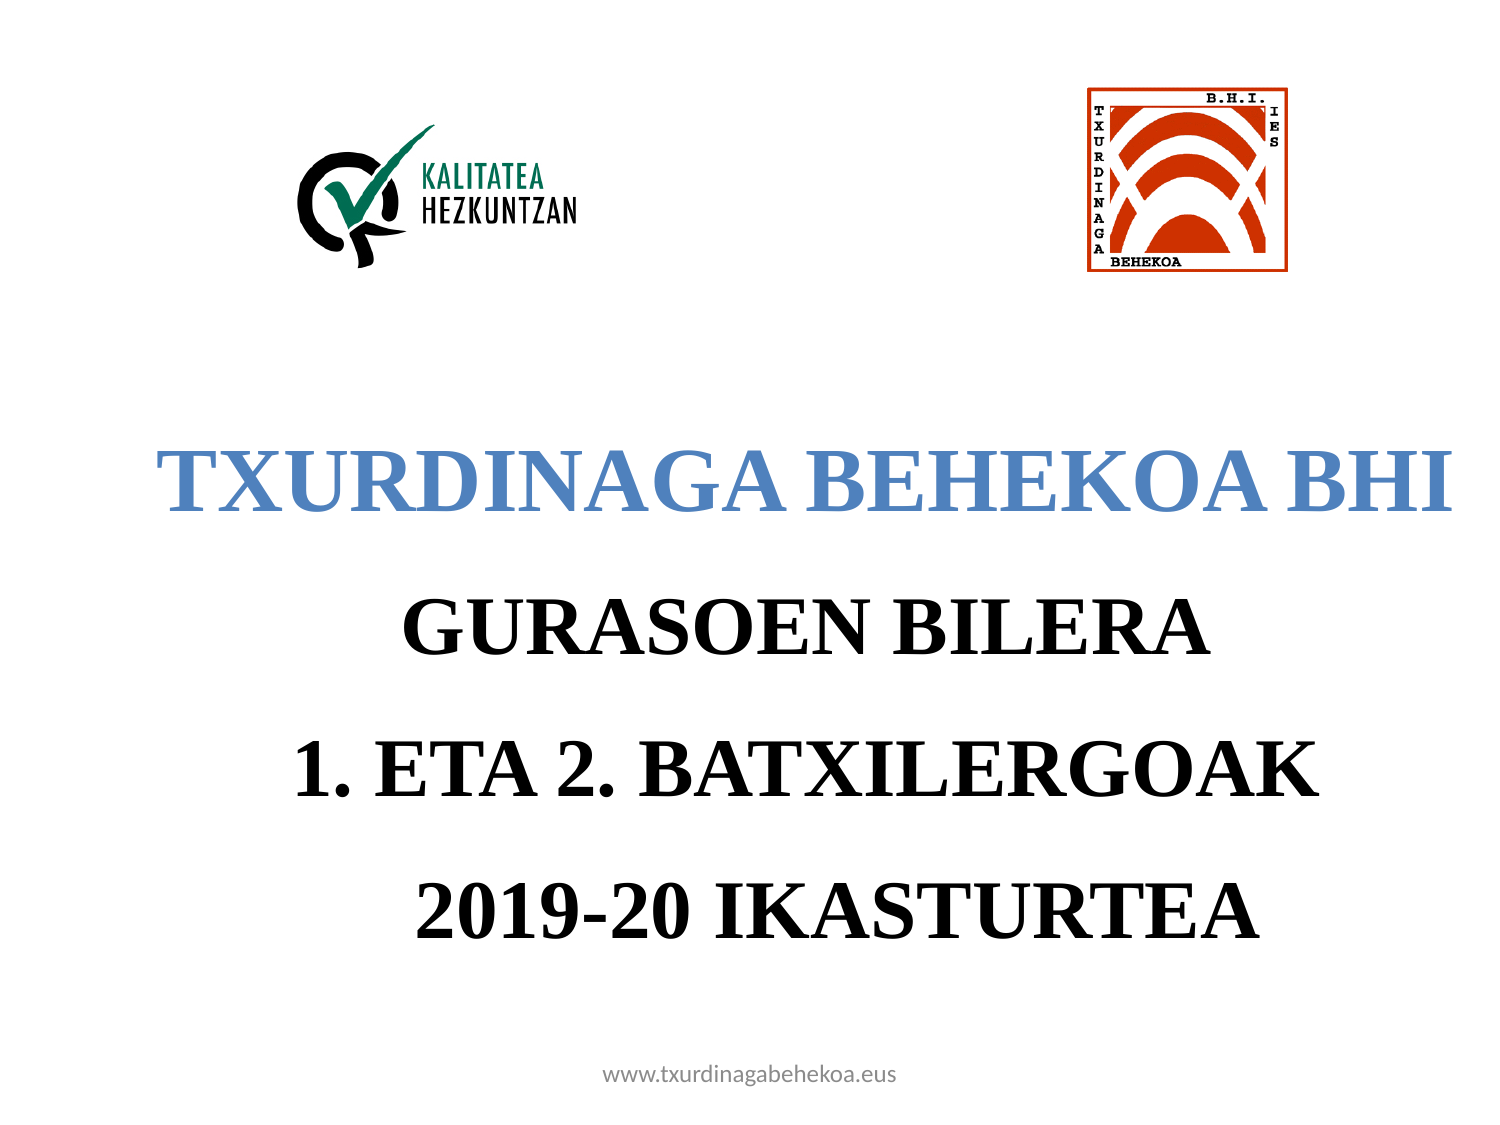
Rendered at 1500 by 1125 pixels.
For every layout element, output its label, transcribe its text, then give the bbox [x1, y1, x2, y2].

picture [274, 112, 601, 280]
picture [1087, 87, 1288, 272]
footer www.txurdinagabehekoa.eus [512, 1042, 988, 1103]
text_box TXURDINAGA BEHEKOA BHI GURASOEN BILERA 1. ETA 2. BATXILERGOAK 2019-20 IKASTURTEA [112, 412, 1500, 963]
